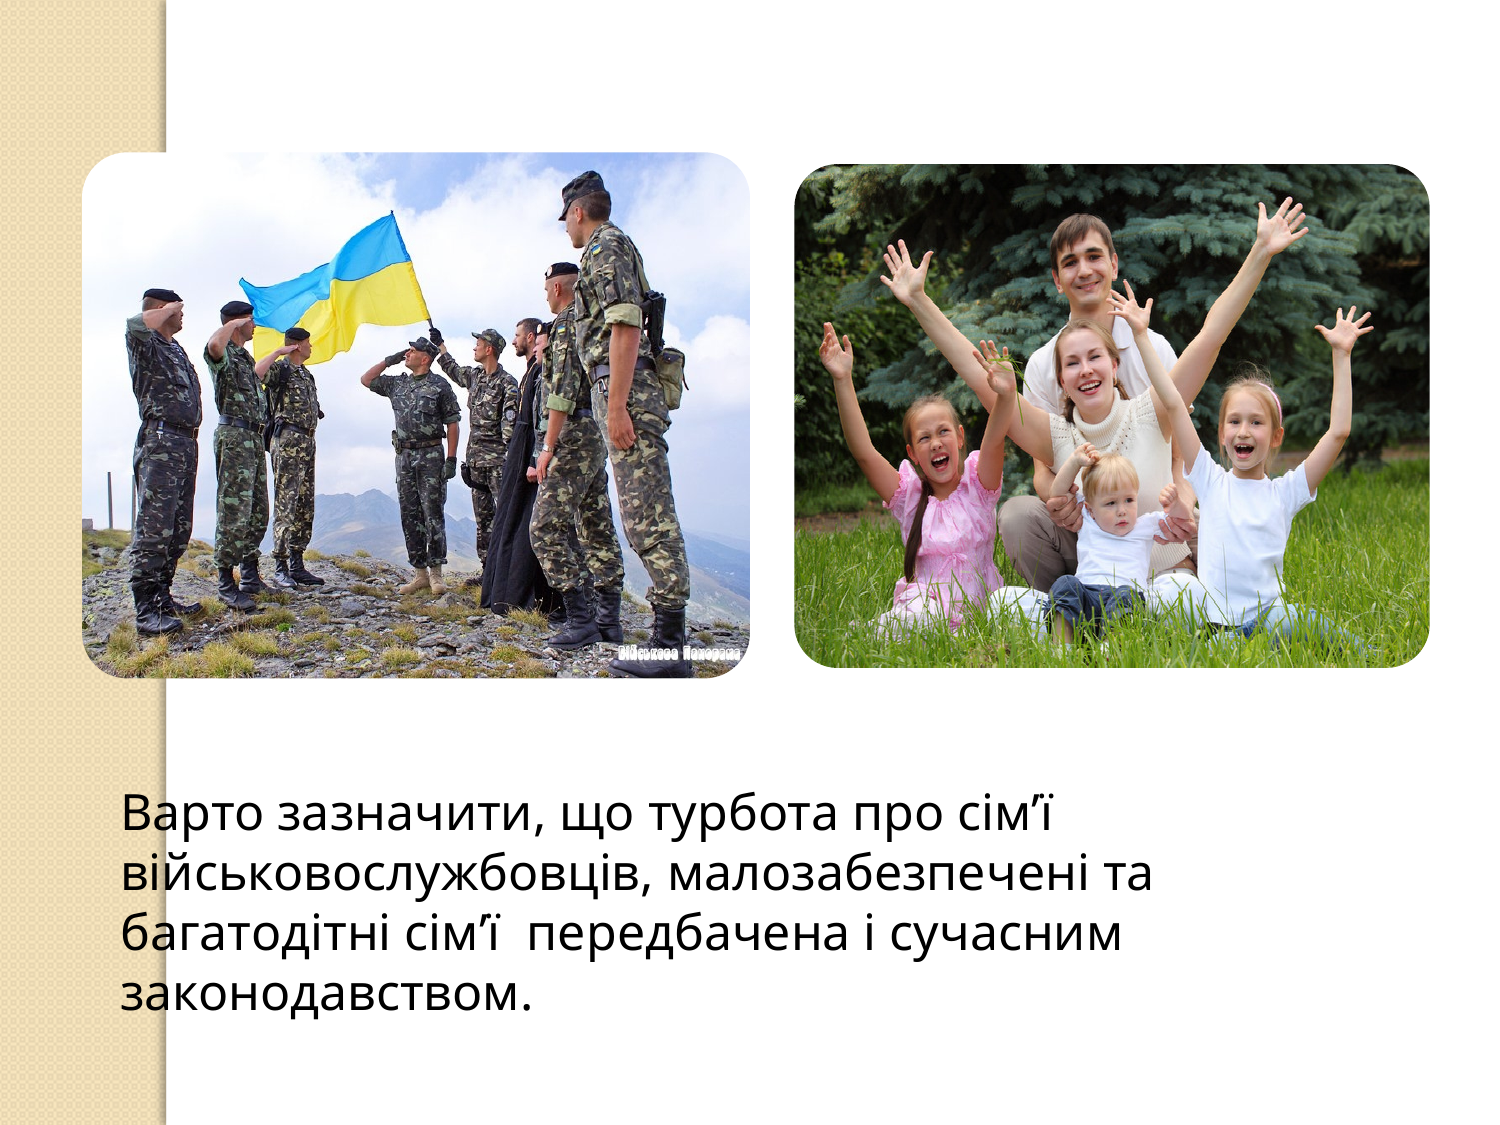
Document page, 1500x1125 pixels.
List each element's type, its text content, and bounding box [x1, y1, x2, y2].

picture [794, 163, 1430, 669]
picture [81, 152, 751, 679]
text_box Варто зазначити, що турбота про сім’ї військовослужбовців, малозабезпечені та багатодітні сім’ї передбачена і сучасним законодавством. [105, 773, 1360, 1029]
